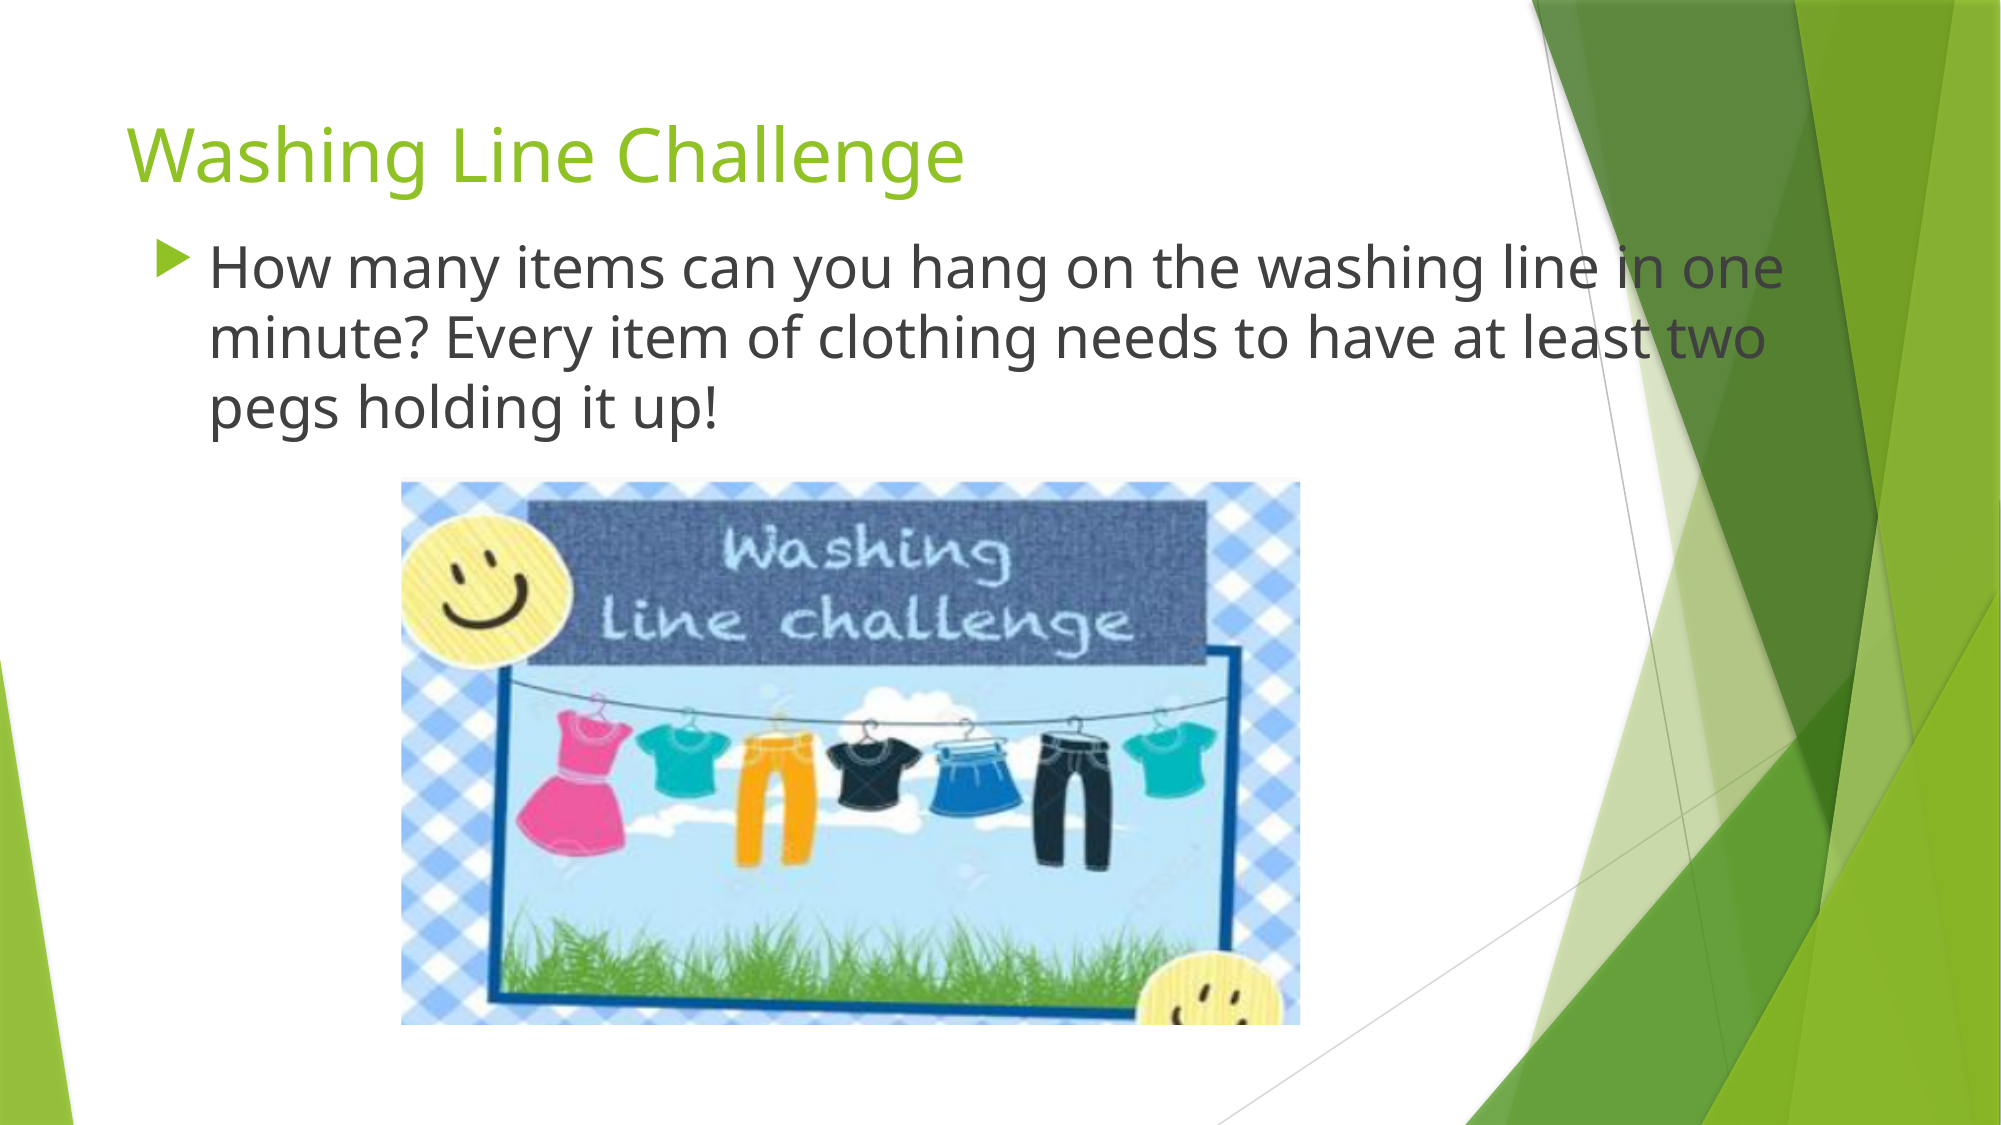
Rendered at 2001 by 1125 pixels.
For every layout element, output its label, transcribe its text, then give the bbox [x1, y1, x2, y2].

title Washing Line Challenge [111, 99, 1522, 317]
picture [400, 476, 1301, 1026]
list How many items can you hang on the washing line in one minute? Every item of clothing needs to have at least two pegs holding it up! [137, 222, 1863, 937]
